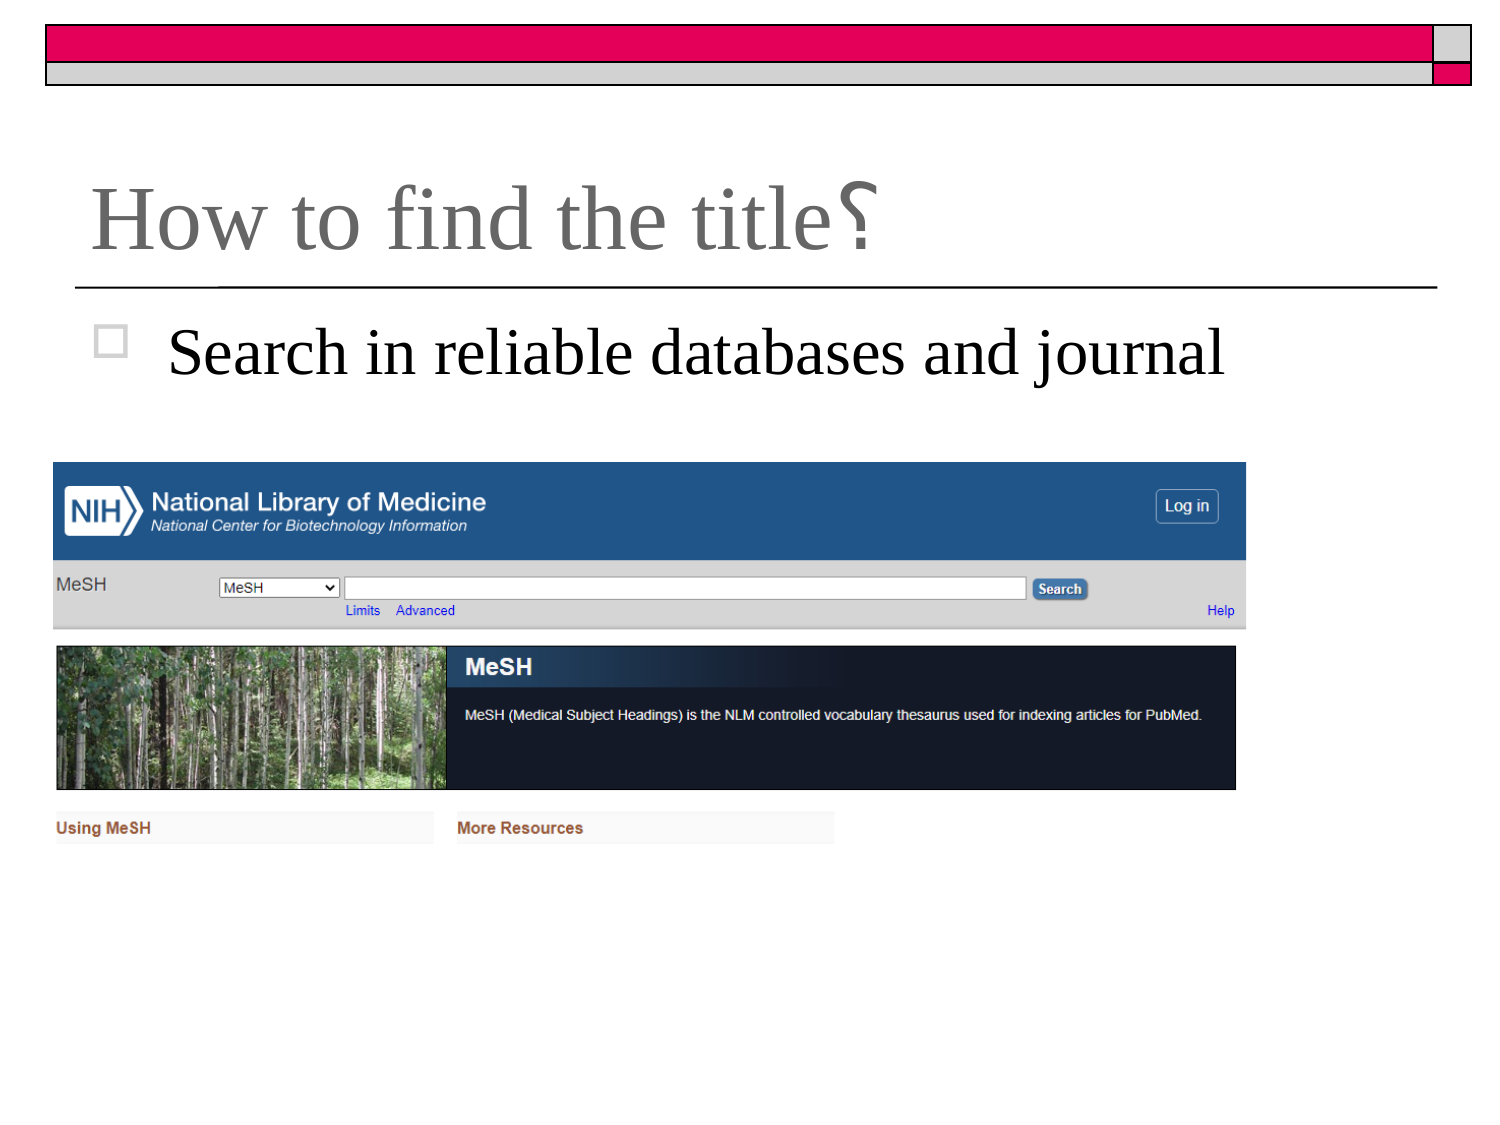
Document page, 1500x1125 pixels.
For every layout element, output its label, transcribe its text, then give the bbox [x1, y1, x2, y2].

title How to find the title؟ [74, 87, 1426, 276]
picture [52, 462, 1247, 844]
list Search in reliable databases and journal [74, 299, 1426, 1006]
